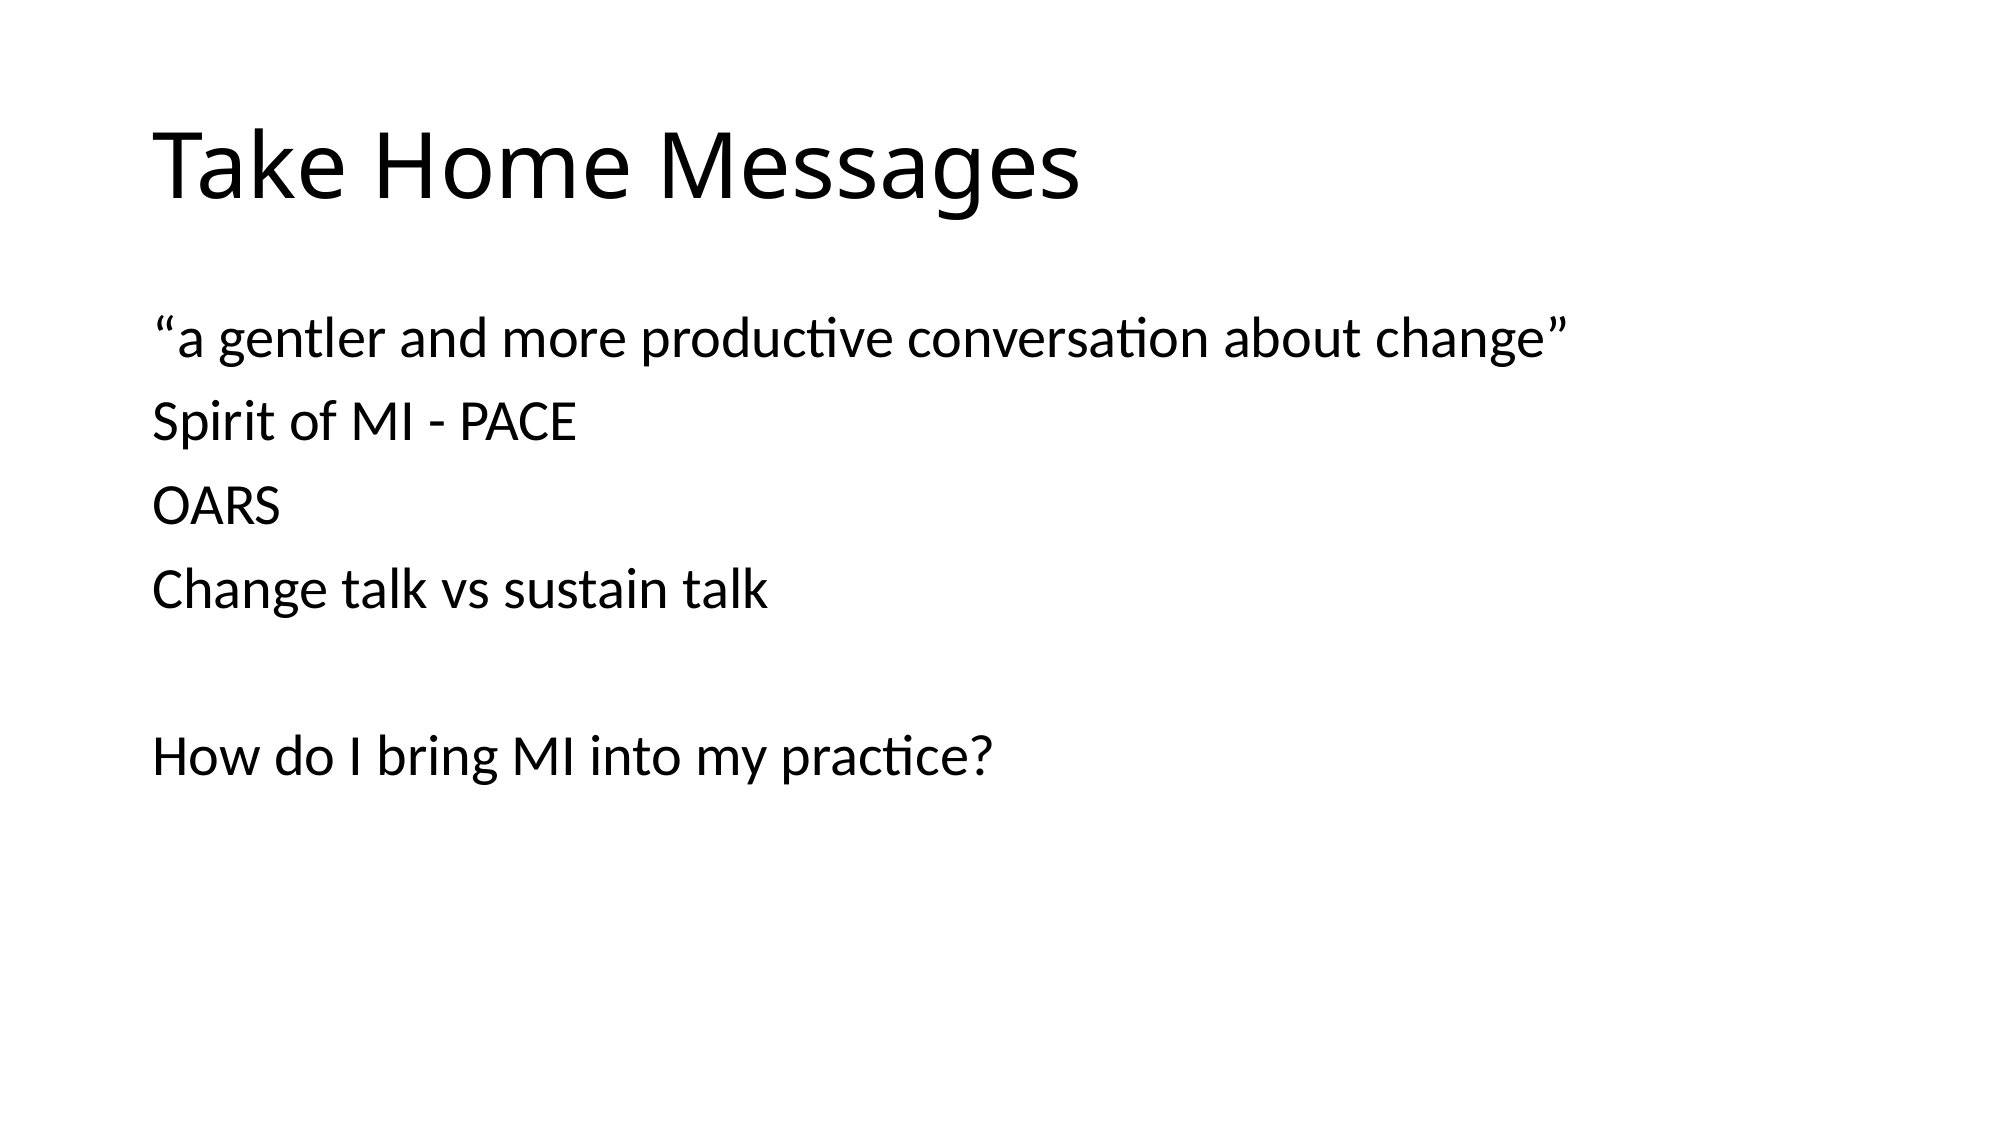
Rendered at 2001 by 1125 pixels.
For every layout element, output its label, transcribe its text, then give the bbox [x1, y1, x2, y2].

title Take Home Messages [137, 59, 1863, 278]
list “a gentler and more productive conversation about change” Spirit of MI - PACE OARS Change talk vs sustain talk How do I bring MI into my practice? [137, 299, 1863, 1014]
